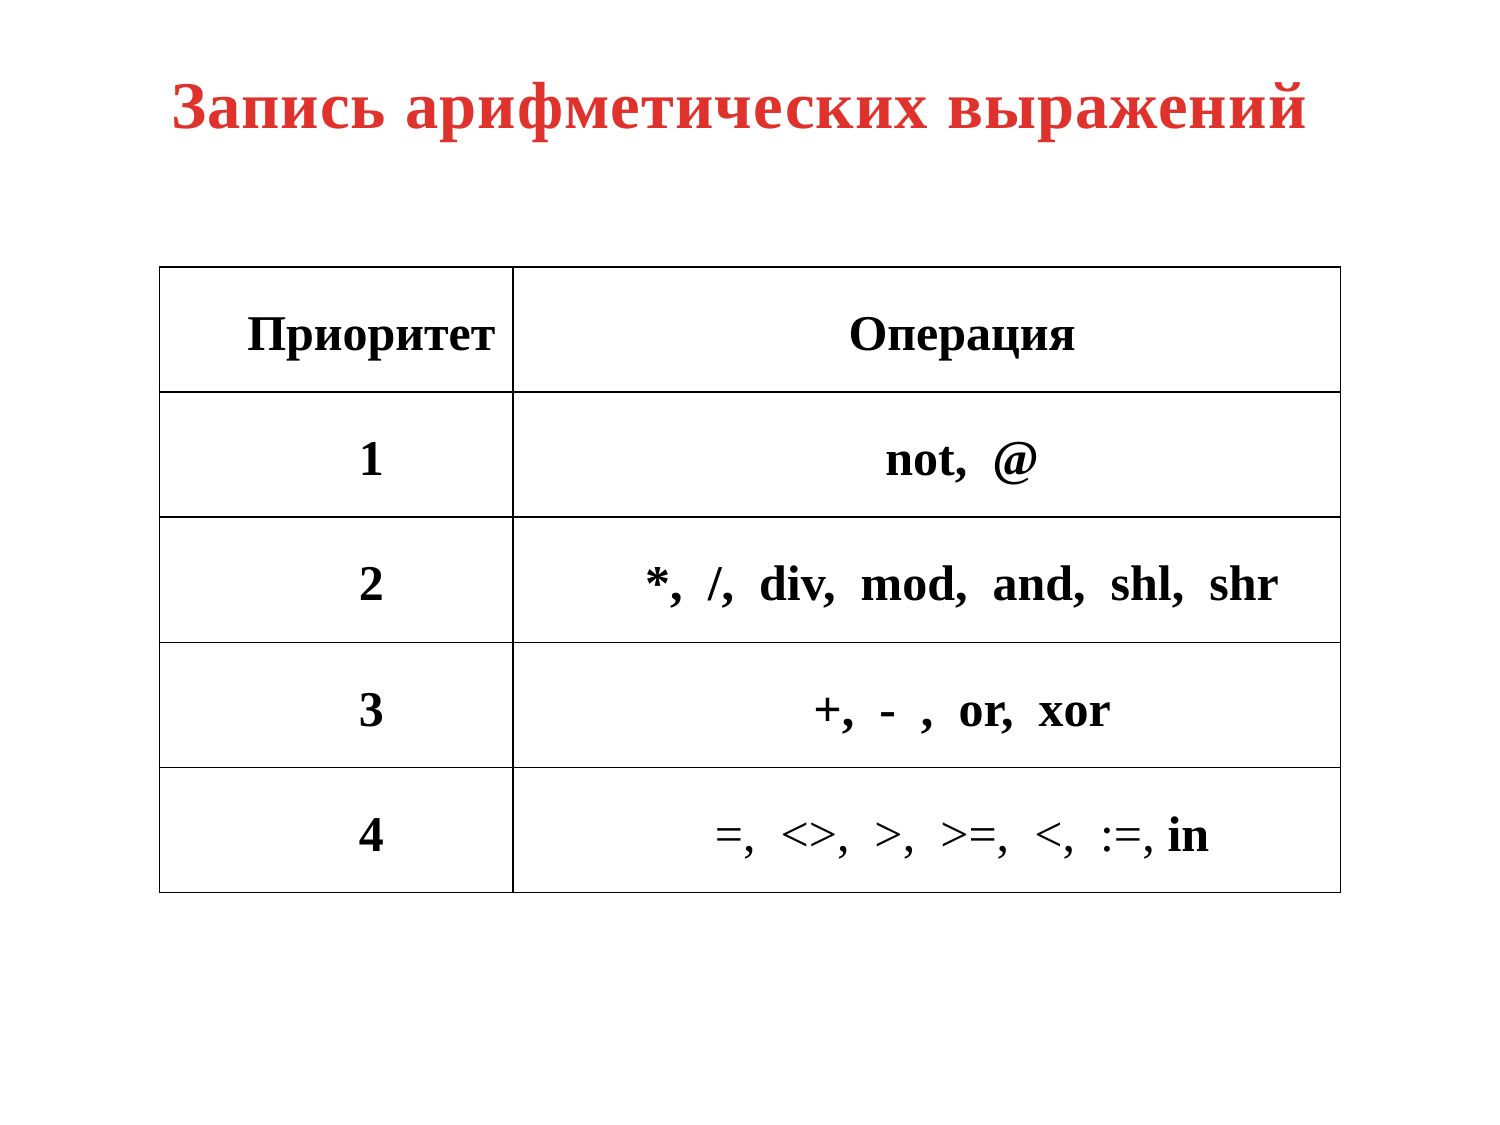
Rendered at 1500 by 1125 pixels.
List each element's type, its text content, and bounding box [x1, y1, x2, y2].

title Запись арифметических выражений [64, 30, 1415, 173]
table_header Приоритет [160, 268, 512, 391]
table_cell *, /, div, mod, and, shl, shr [514, 518, 1340, 642]
table_cell =, <>, >, >=, <, :=, in [514, 768, 1340, 892]
table_cell +, - , or, xor [514, 643, 1340, 767]
table_cell 3 [160, 643, 512, 767]
table_header Операция [514, 268, 1340, 391]
table_cell 1 [160, 393, 512, 516]
table_cell 2 [160, 518, 512, 642]
table_cell 4 [160, 768, 512, 892]
table_cell not, @ [514, 393, 1340, 516]
